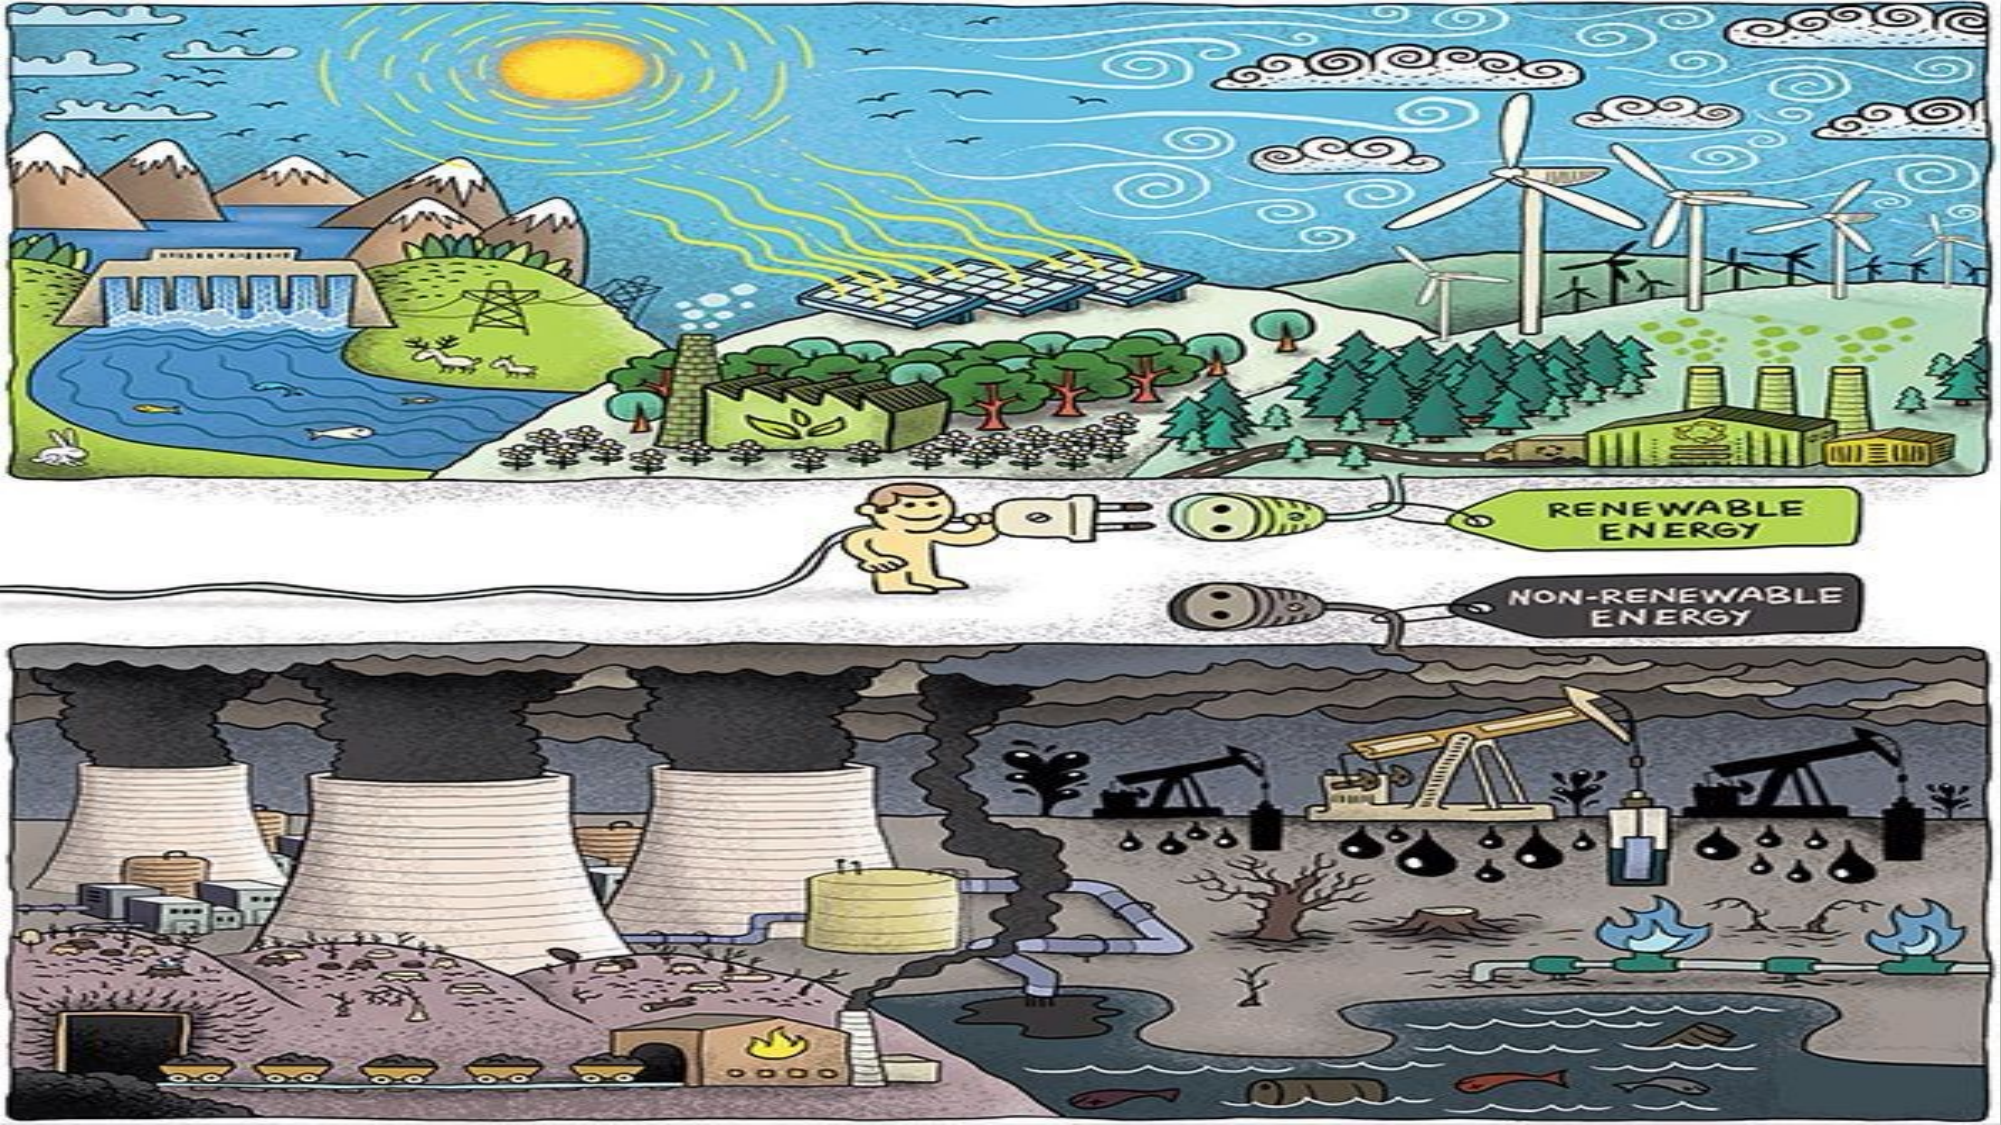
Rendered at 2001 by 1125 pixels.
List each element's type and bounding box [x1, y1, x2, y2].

list [0, 0, 2000, 1125]
